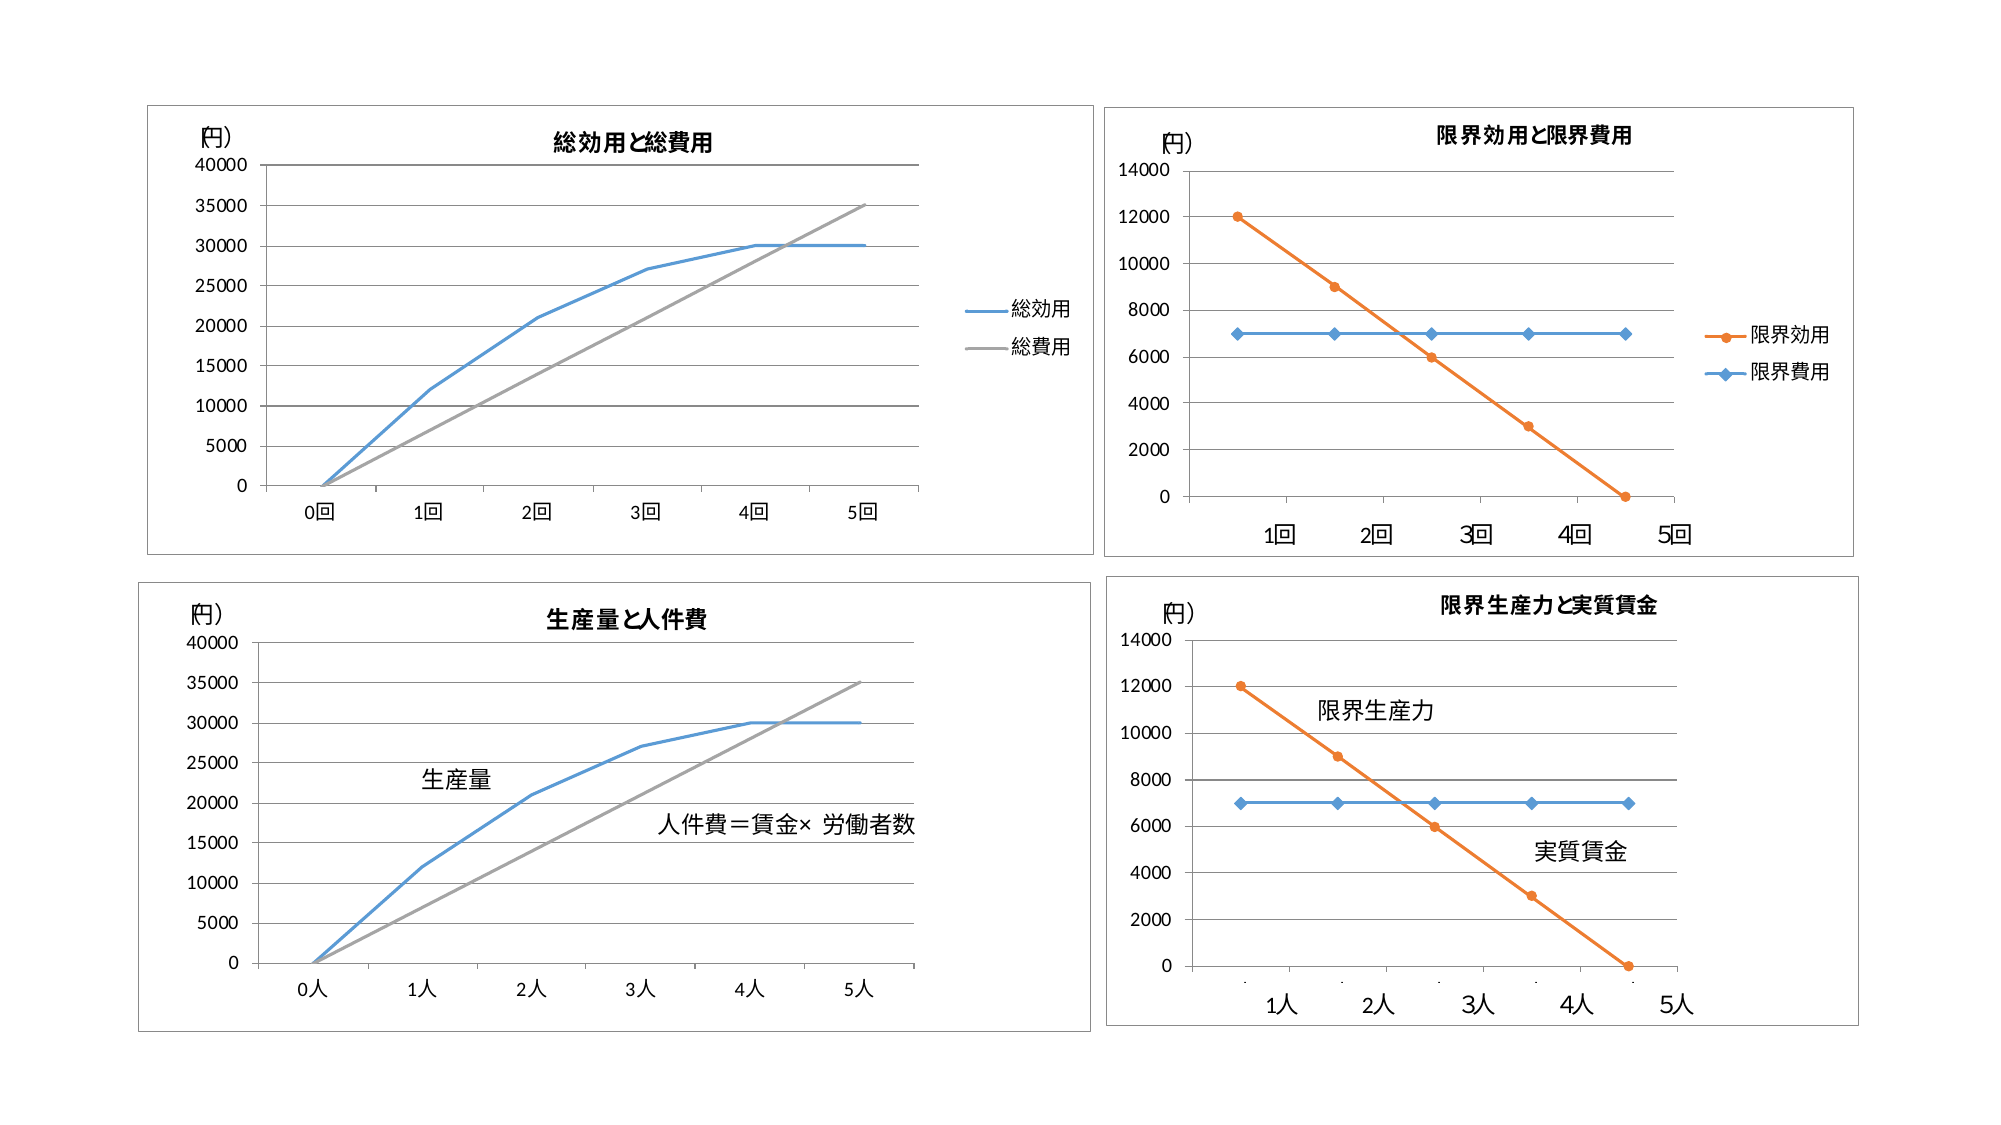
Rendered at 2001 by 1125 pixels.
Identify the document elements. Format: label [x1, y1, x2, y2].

picture [112, 68, 1888, 1057]
